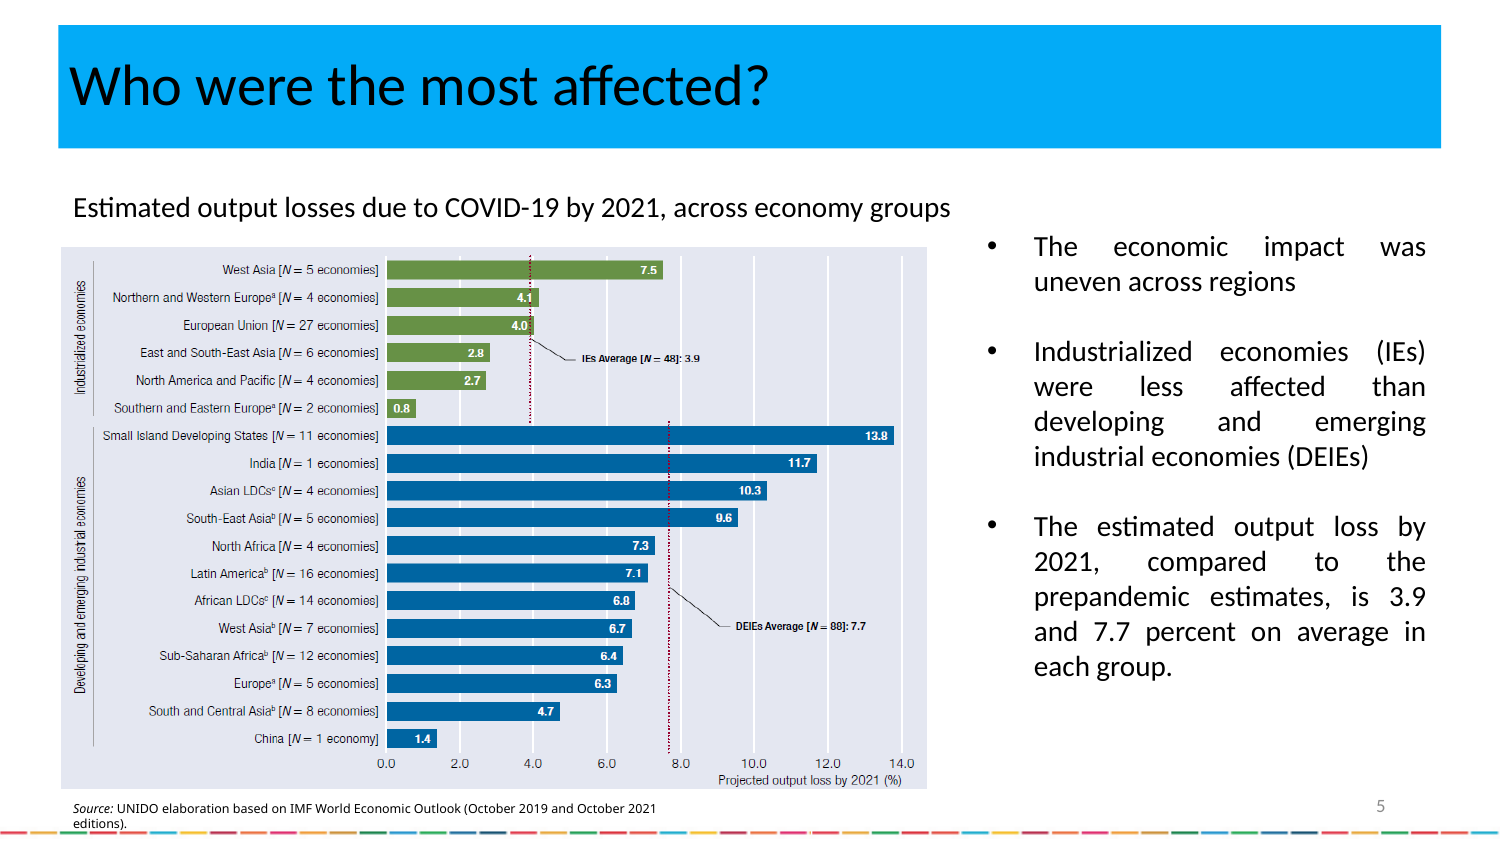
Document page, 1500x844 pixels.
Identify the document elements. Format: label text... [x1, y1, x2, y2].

text_box Estimated output losses due to COVID-19 by 2021, across economy groups [58, 180, 1020, 231]
picture [58, 247, 931, 789]
slide_number 5 [1059, 782, 1397, 827]
title Who were the most affected? [58, 25, 1442, 149]
picture [0, 817, 58, 839]
text_box The economic impact was uneven across regions Industrialized economies (IEs) were less affected than developing and emerging industrial economies (DEIEs) The estimated output loss by 2021, compared to the prepandemic estimates, is 3.9 and 7.7 percent on average in each group. [972, 220, 1442, 690]
text_box Source: UNIDO elaboration based on IMF World Economic Outlook (October 2019 and October 2021 editions). [58, 793, 719, 839]
picture [719, 817, 1500, 839]
